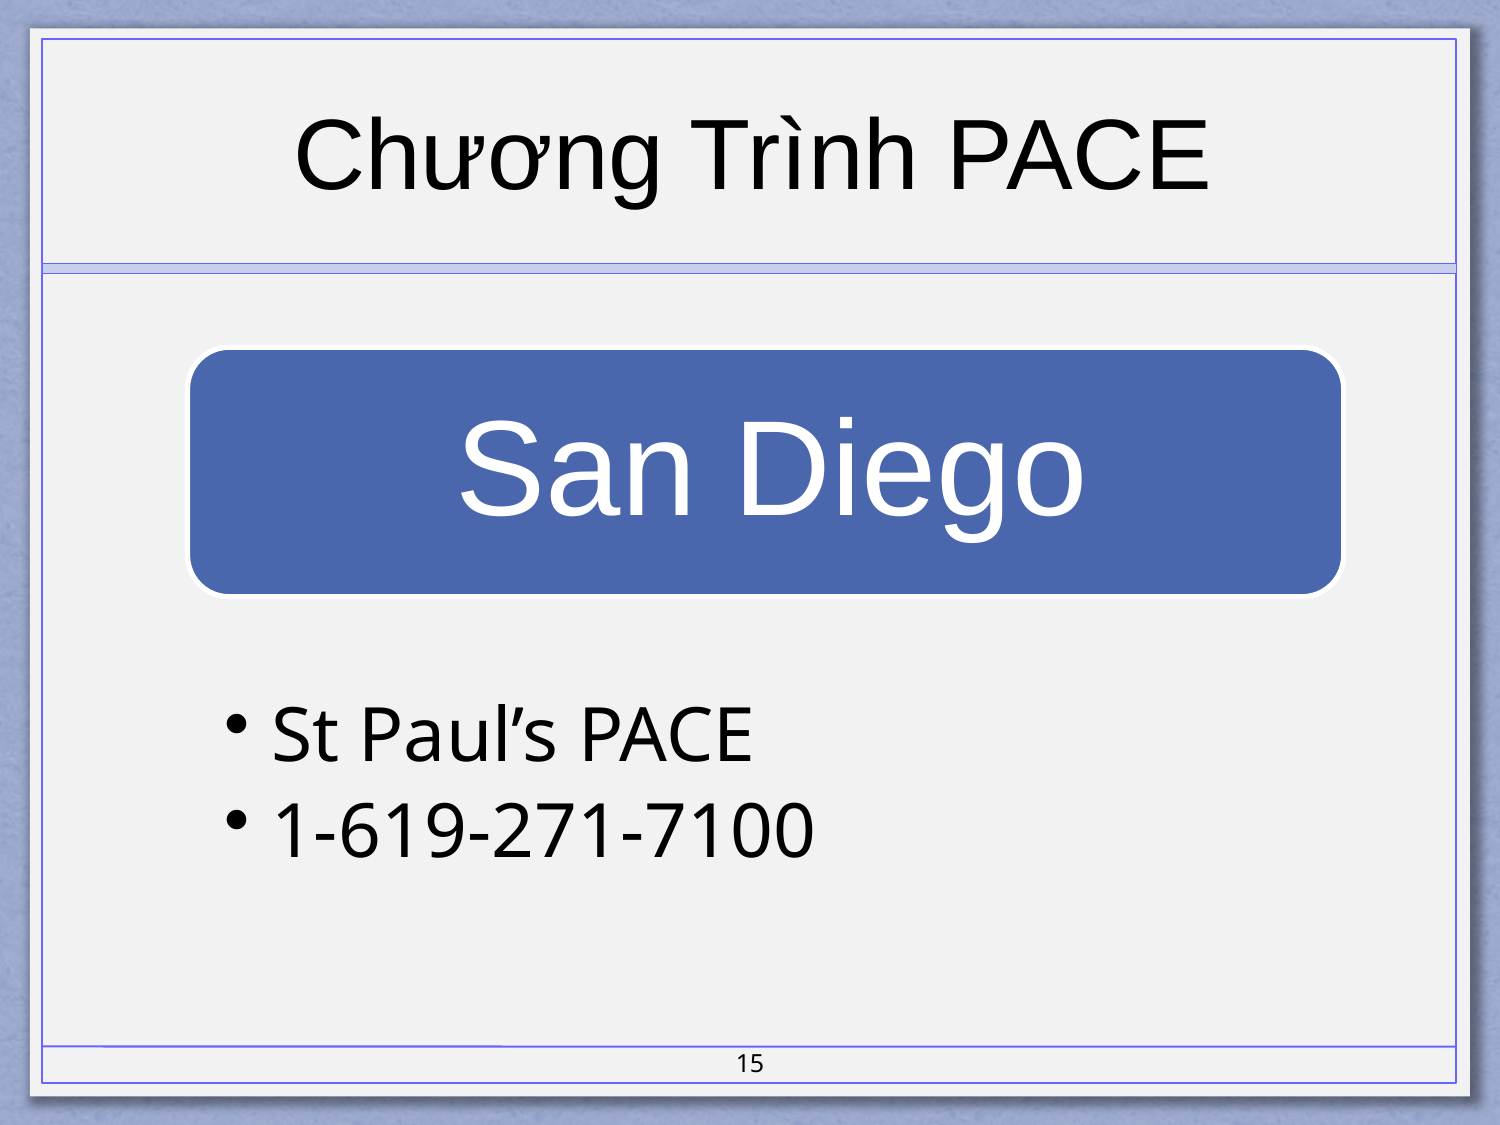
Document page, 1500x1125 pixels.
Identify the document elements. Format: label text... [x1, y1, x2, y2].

slide_number 15 [687, 1042, 813, 1088]
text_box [186, 324, 1345, 984]
title Chương Trình PACE [119, 40, 1387, 260]
